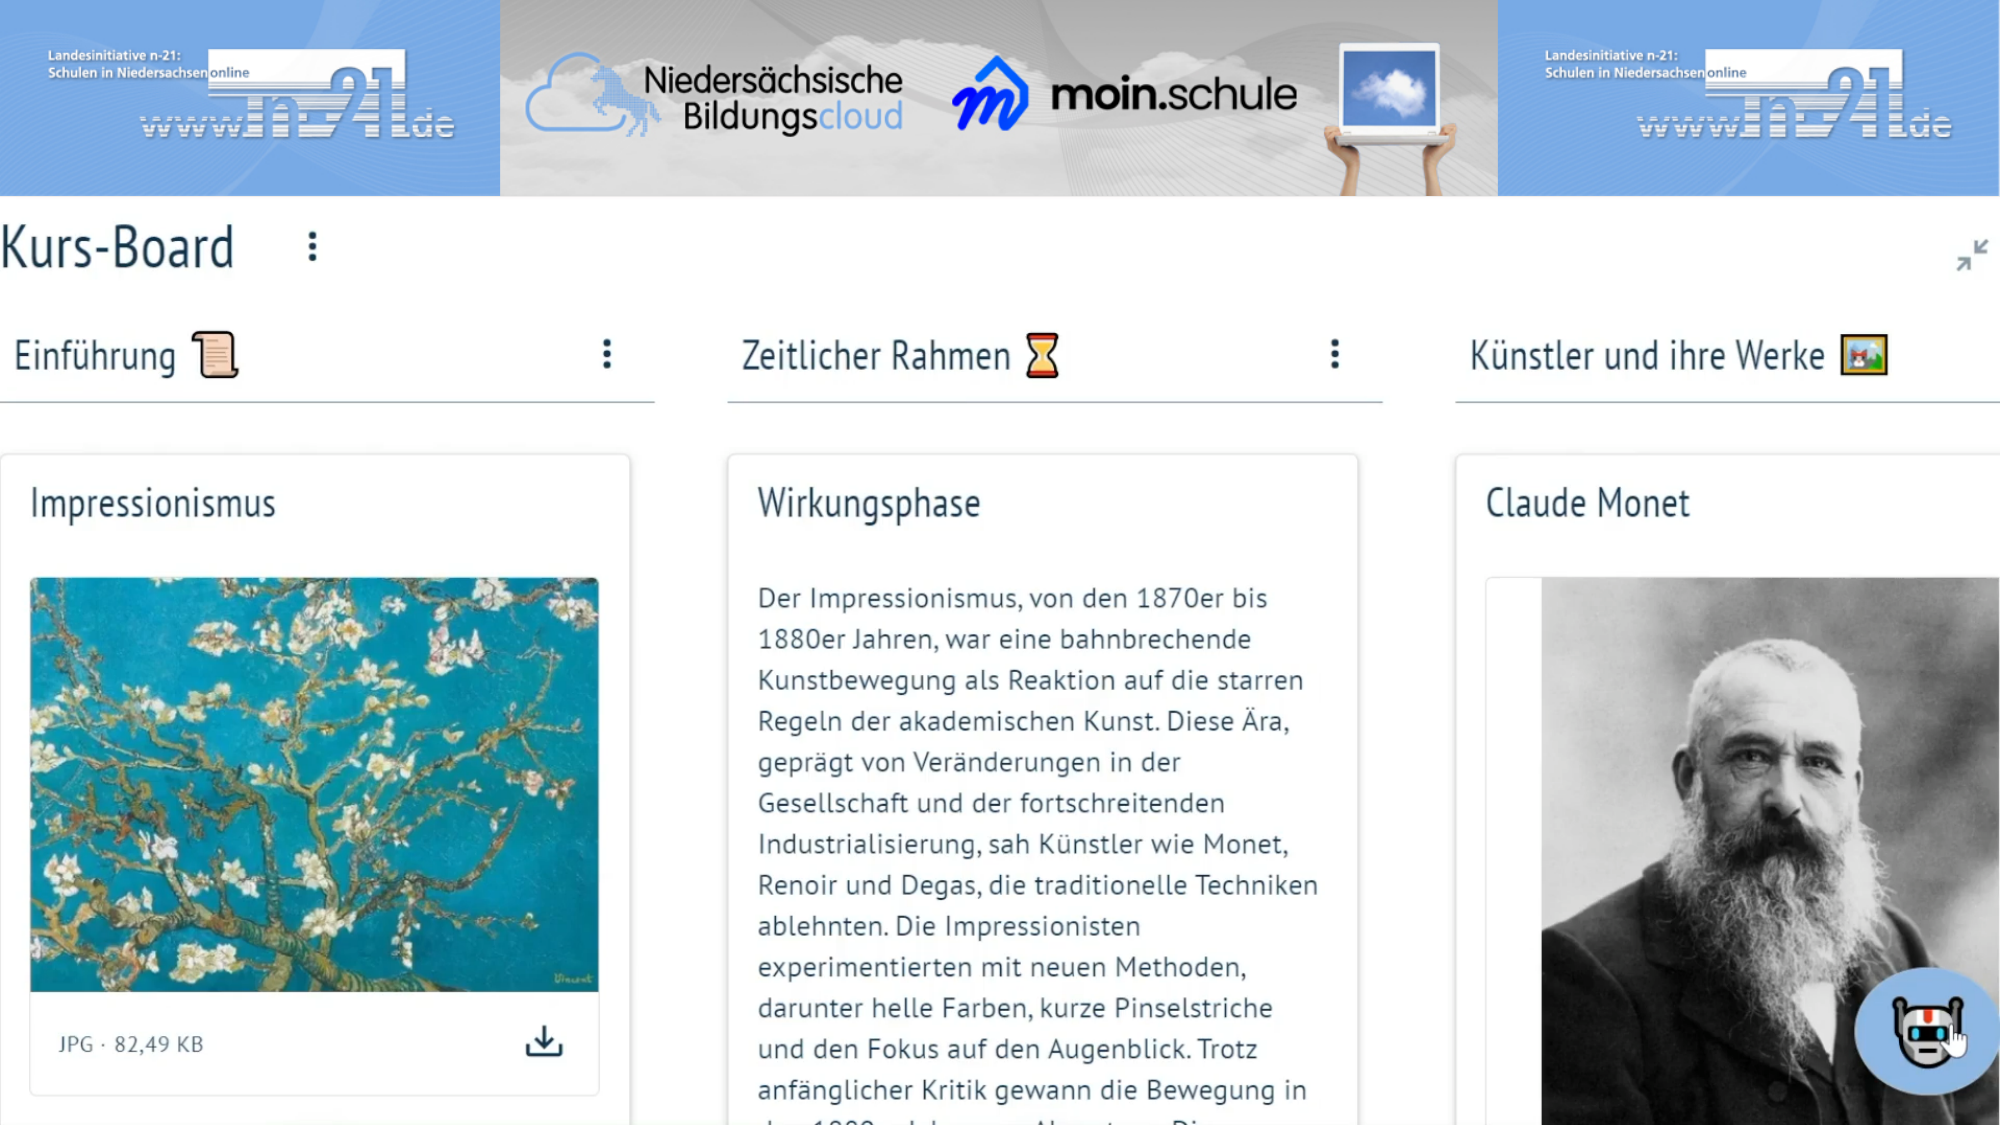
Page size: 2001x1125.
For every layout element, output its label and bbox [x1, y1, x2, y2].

text_box [0, 195, 2000, 1125]
picture [0, 0, 2000, 195]
